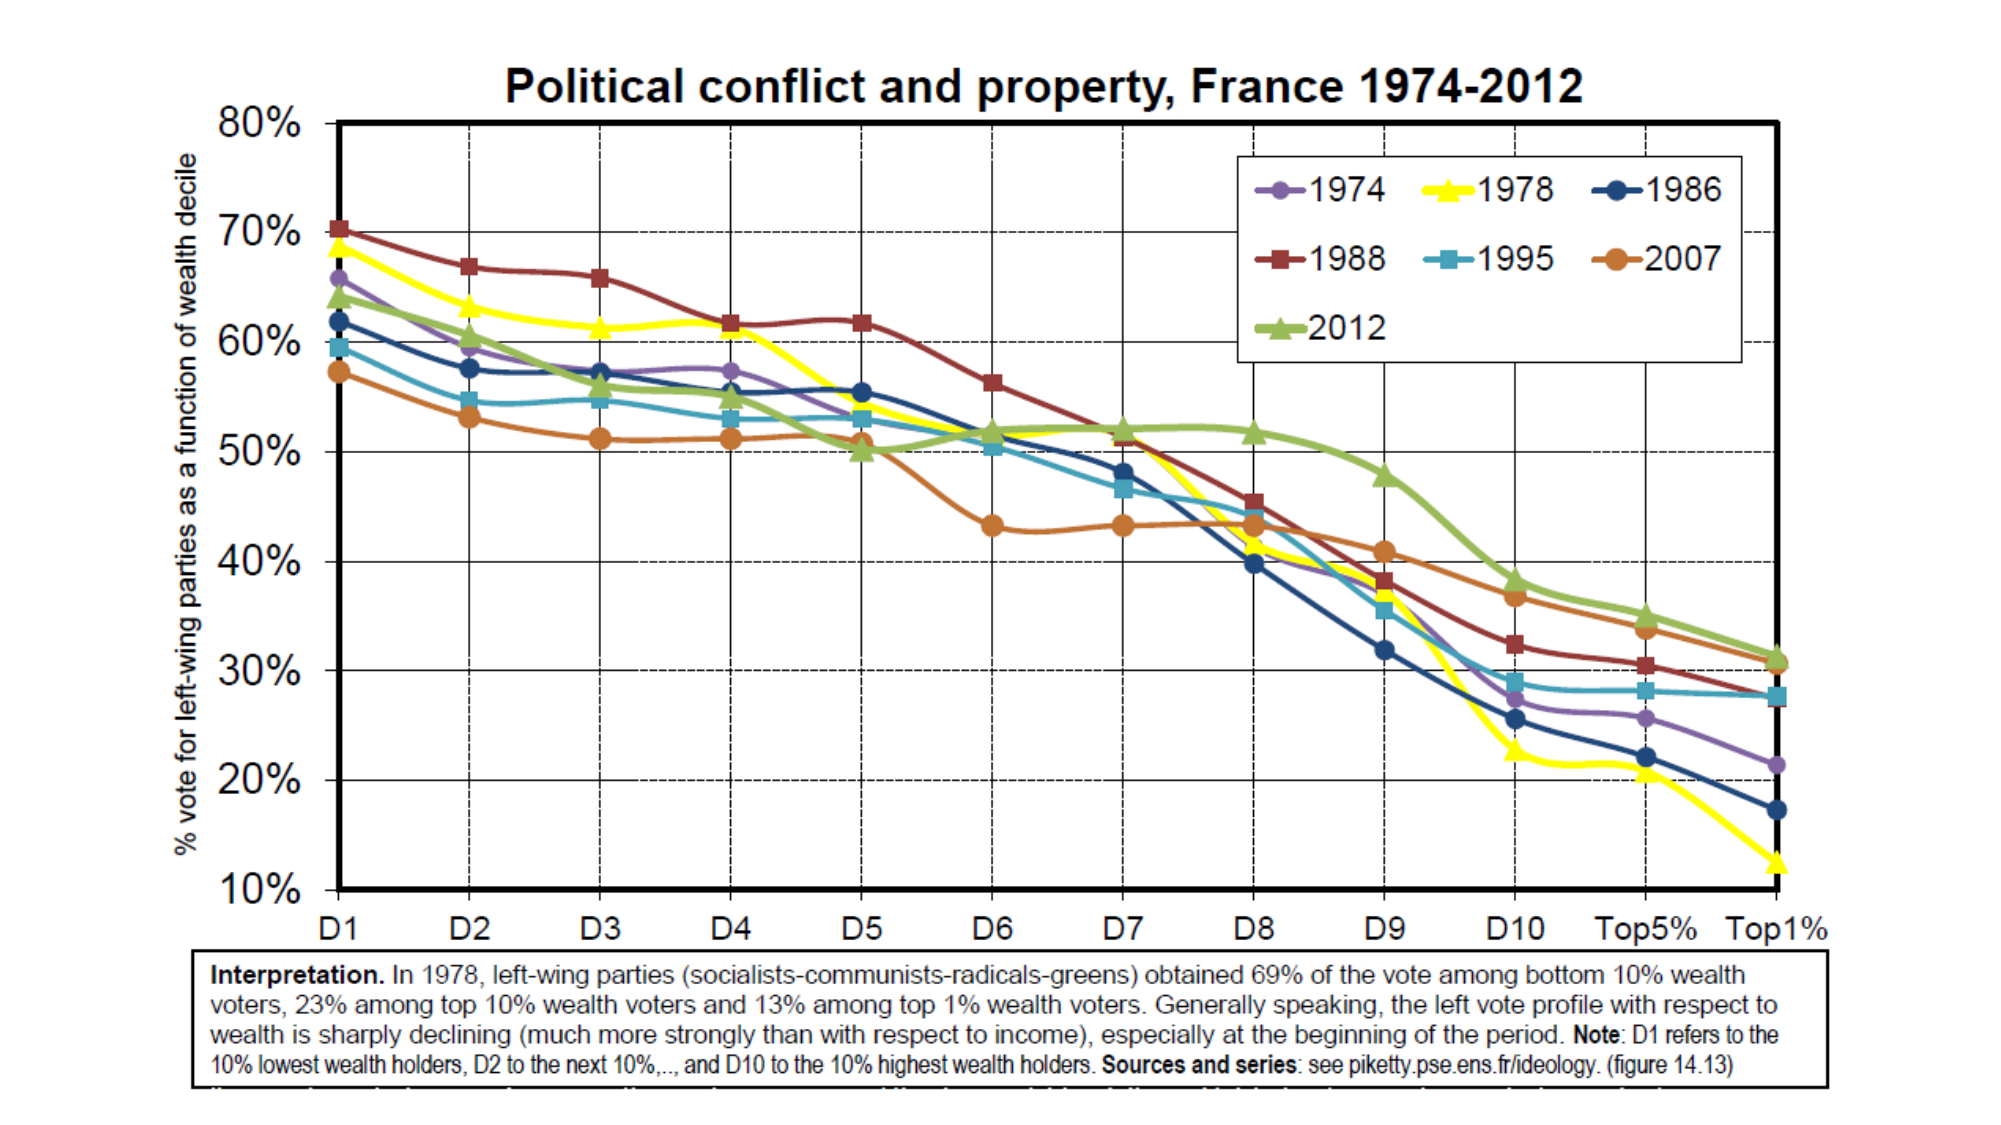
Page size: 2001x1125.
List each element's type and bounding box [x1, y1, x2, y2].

picture [130, 0, 1870, 1125]
